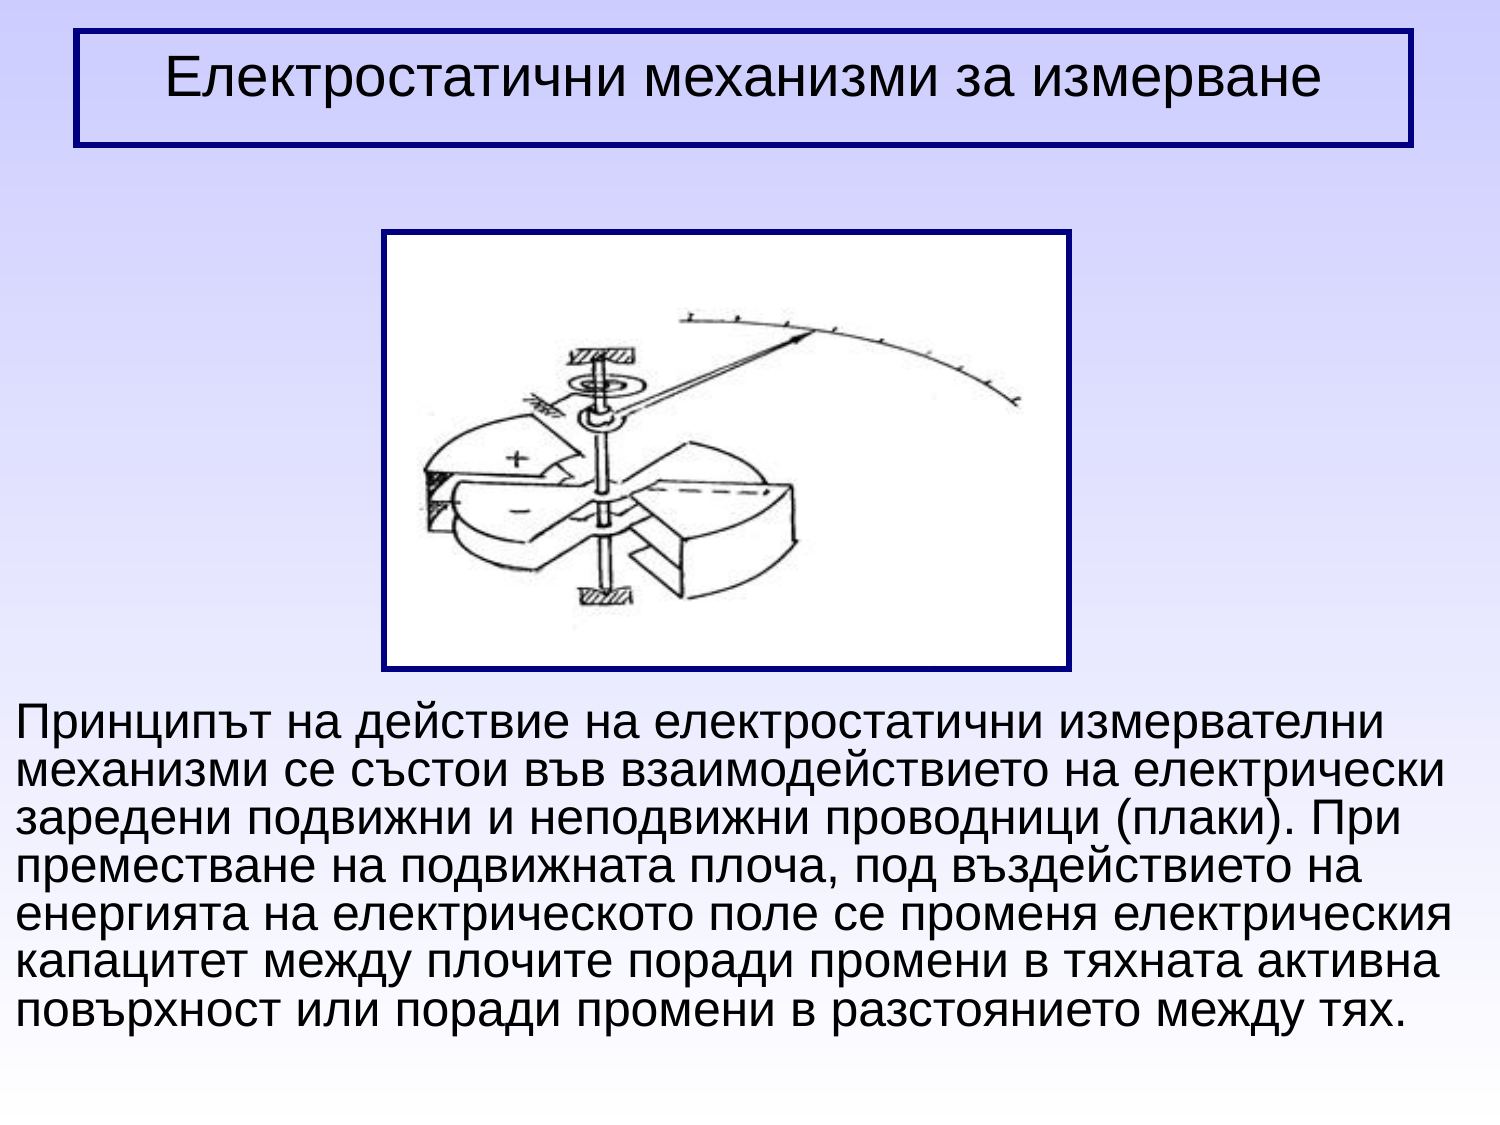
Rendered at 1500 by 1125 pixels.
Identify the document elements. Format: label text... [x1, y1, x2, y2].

text_box Електростатични механизми за измерване [76, 31, 1412, 145]
text_box [383, 231, 1069, 669]
text_box Принципът на действие на електростатични измервателни механизми се състои във взаимодействието на електрически заредени подвижни и неподвижни проводници (плаки). При преместване на подвижната плоча, под въздействието на енергията на електрическото поле се променя електрическия капацитет между плочите поради промени в тяхната активна повърхност или поради промени в разстоянието между тях. [0, 692, 1500, 1071]
